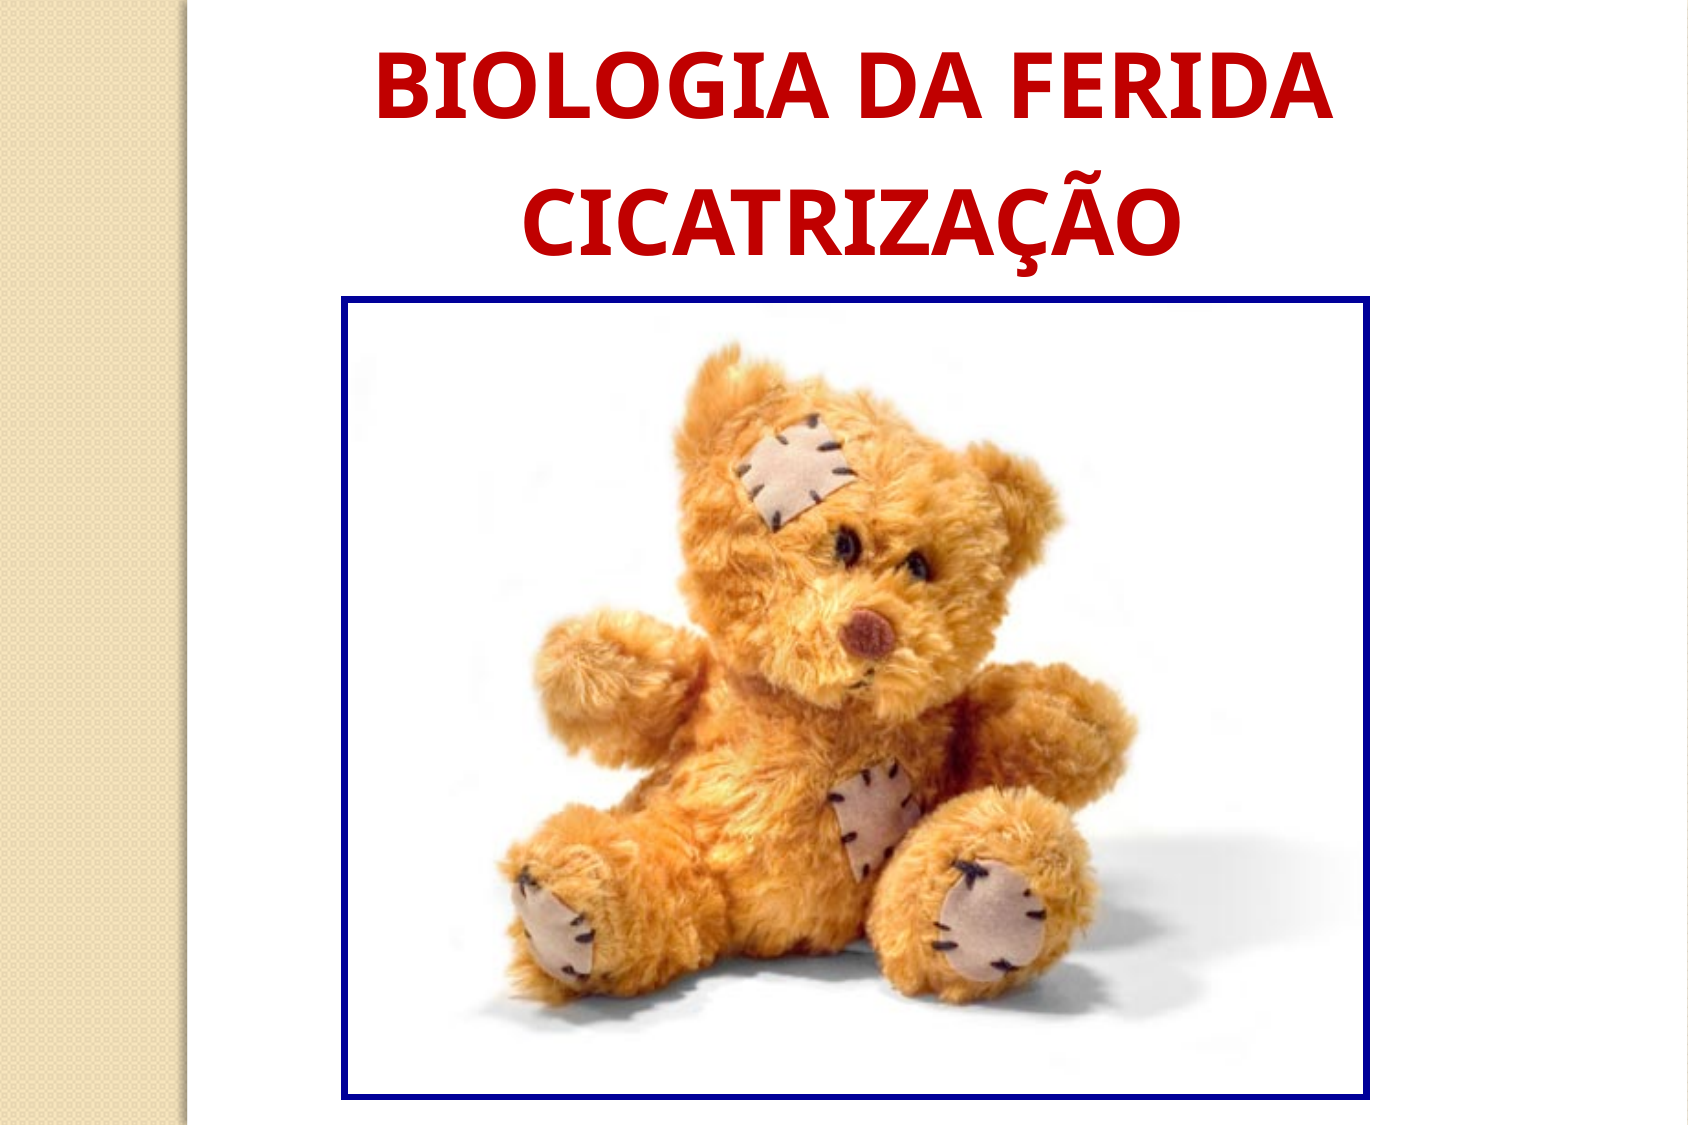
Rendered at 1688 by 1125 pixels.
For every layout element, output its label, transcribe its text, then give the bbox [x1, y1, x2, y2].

text_box BIOLOGIA DA FERIDA CICATRIZAÇÃO [356, 19, 1350, 265]
picture [347, 302, 1364, 1095]
